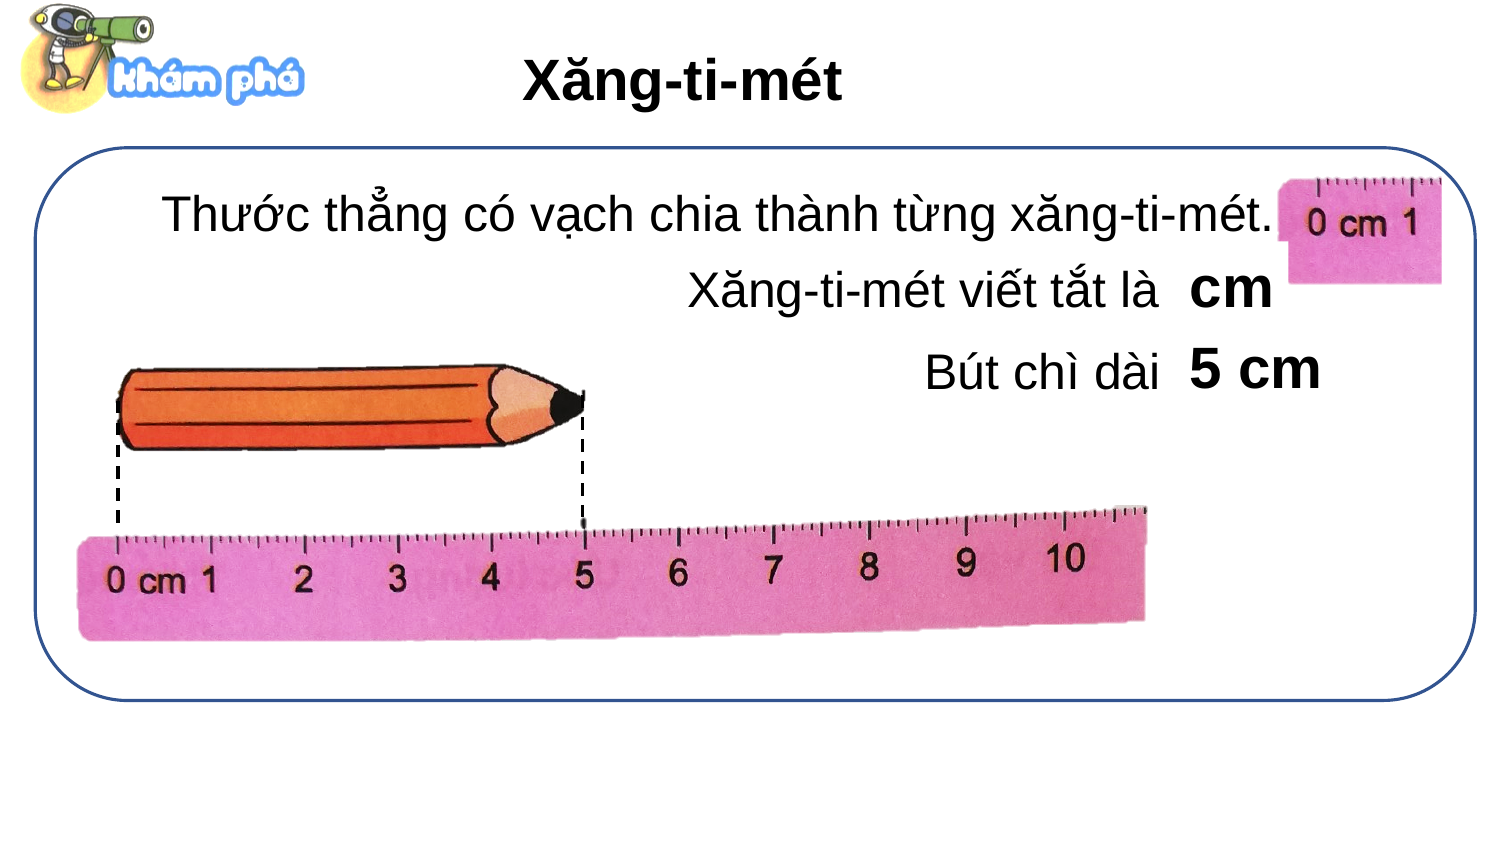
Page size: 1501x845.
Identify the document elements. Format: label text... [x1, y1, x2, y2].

picture [1256, 147, 1442, 307]
text_box Bút chì dài ….. [909, 332, 1174, 408]
picture [55, 505, 1213, 664]
text_box 5 cm [1174, 323, 1338, 408]
text_box [34, 146, 1477, 702]
text_box cm [1174, 241, 1289, 326]
picture [107, 341, 608, 460]
picture [0, 0, 325, 117]
text_box Xăng-ti-mét [507, 34, 892, 120]
